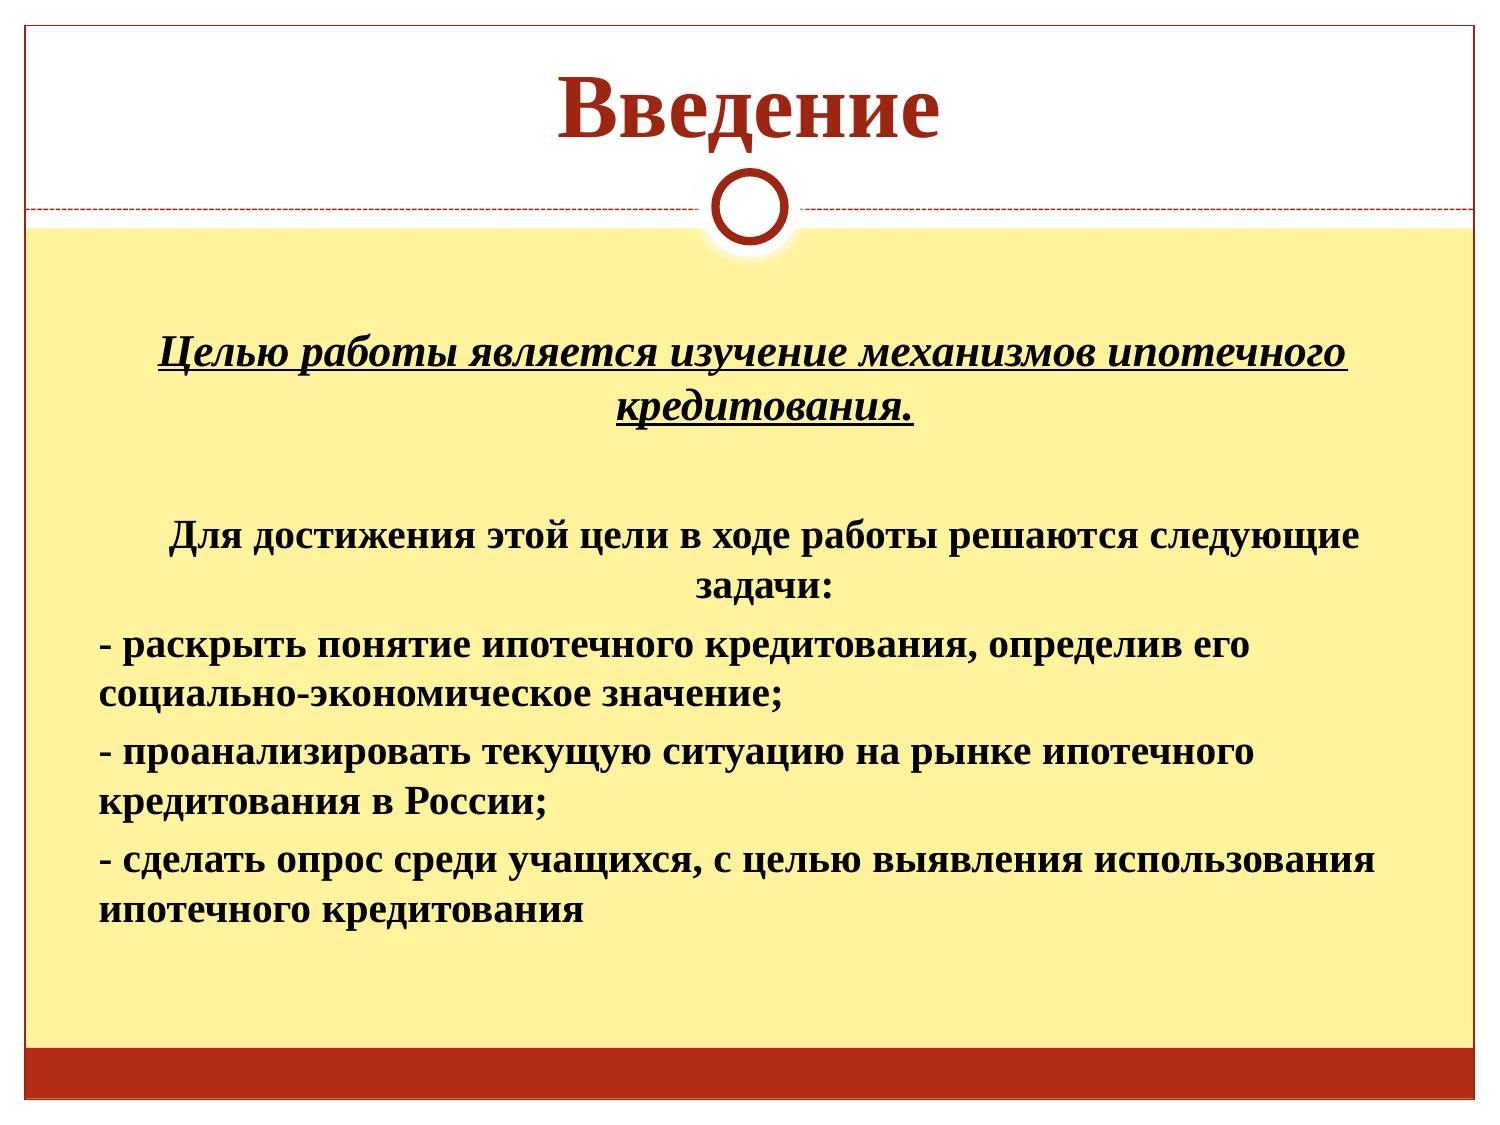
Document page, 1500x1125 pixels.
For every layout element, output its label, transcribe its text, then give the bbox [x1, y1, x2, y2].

title Введение [49, 37, 1450, 162]
list Целью работы является изучение механизмов ипотечного кредитования. Для достижения этой цели в ходе работы решаются следующие задачи: - раскрыть понятие ипотечного кредитования, определив его социально-экономическое значение; - проанализировать текущую ситуацию на рынке ипотечного кредитования в России; - сделать опрос среди учащихся, с целью выявления использования ипотечного кредитования [49, 250, 1445, 1001]
